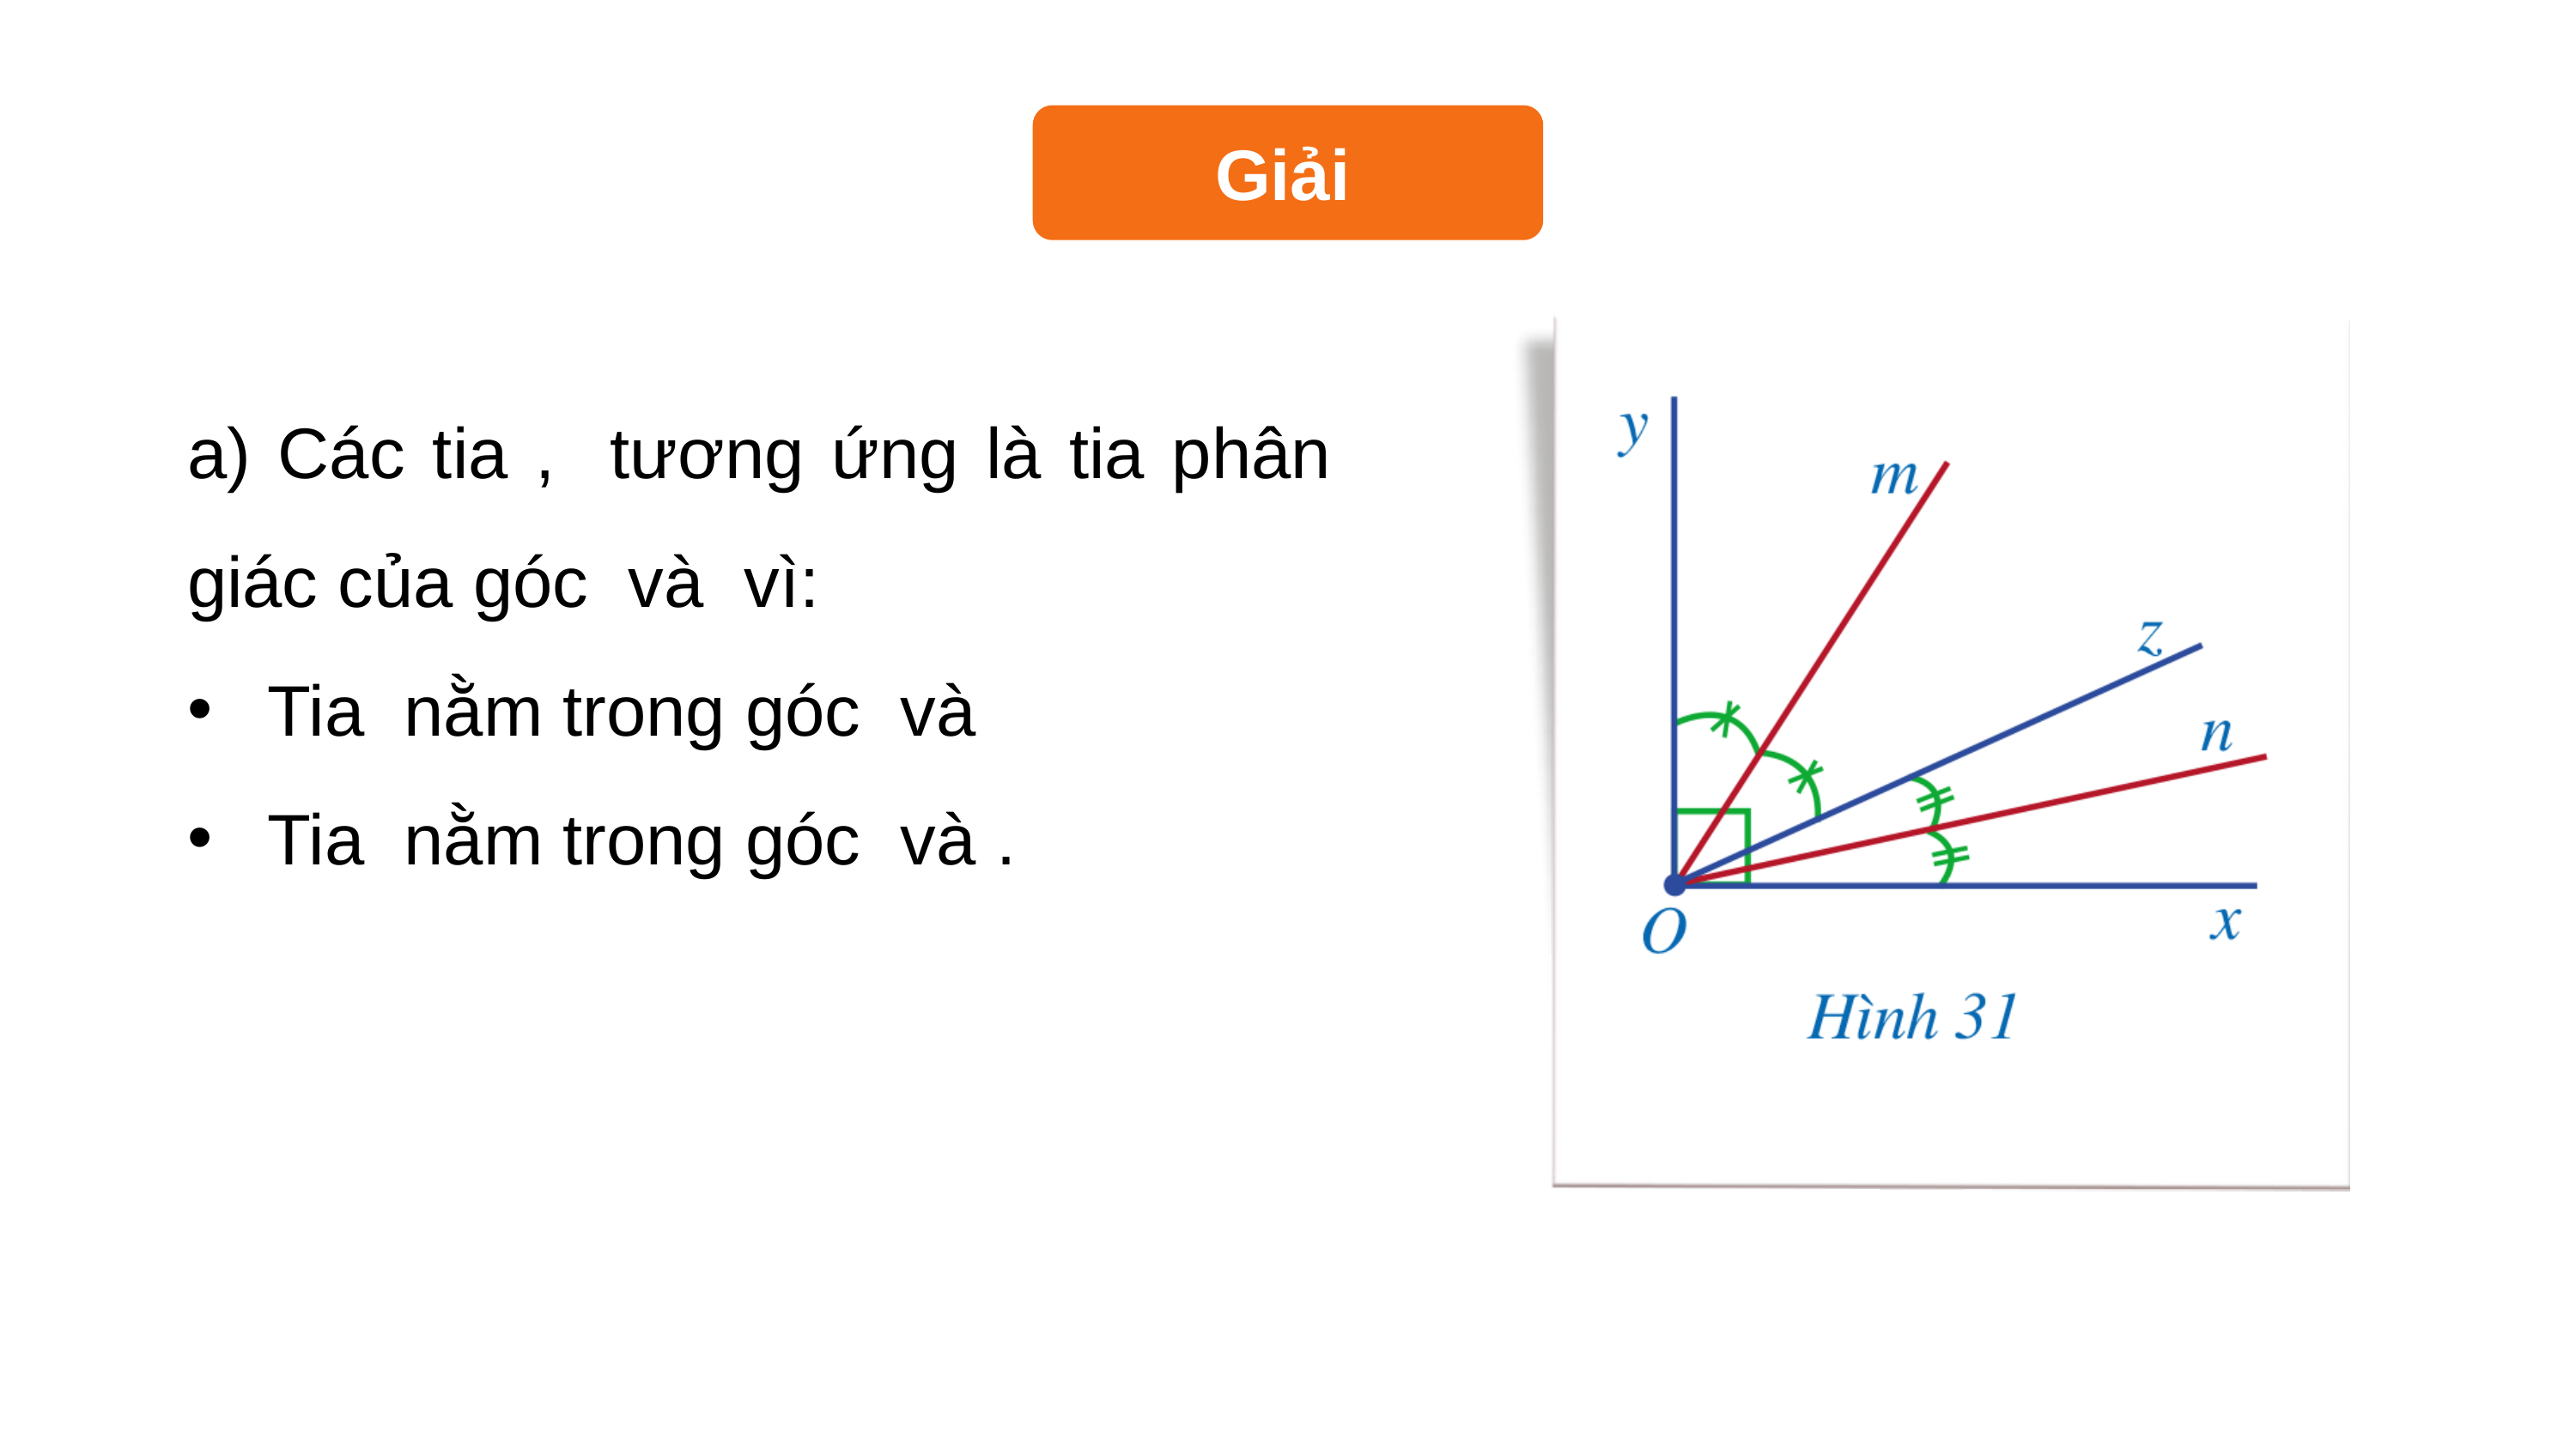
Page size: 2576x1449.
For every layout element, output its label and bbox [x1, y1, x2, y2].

text_box [1032, 105, 1544, 240]
text_box [1512, 313, 2350, 1192]
